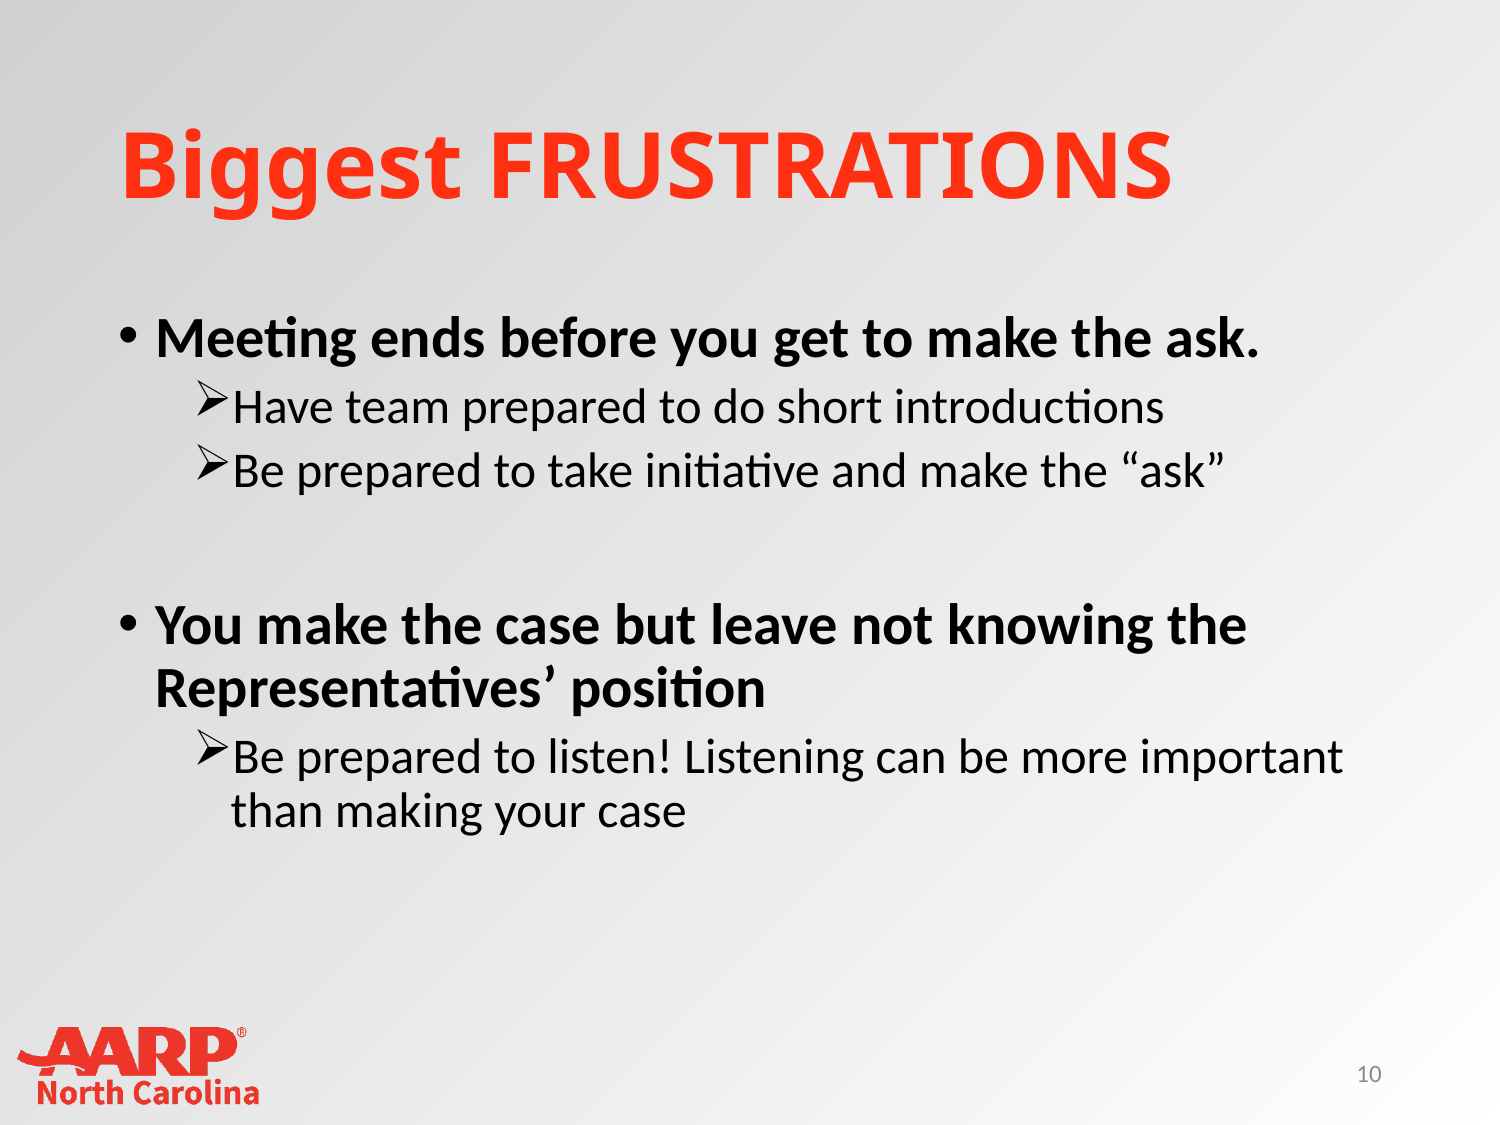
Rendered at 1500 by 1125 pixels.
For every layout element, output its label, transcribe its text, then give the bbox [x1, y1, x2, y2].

list Meeting ends before you get to make the ask. Have team prepared to do short introductions Be prepared to take initiative and make the “ask” You make the case but leave not knowing the Representatives’ position Be prepared to listen! Listening can be more important than making your case [103, 299, 1397, 1014]
picture [16, 1026, 304, 1112]
slide_number 10 [1059, 1042, 1397, 1103]
title Biggest FRUSTRATIONS [103, 59, 1397, 278]
